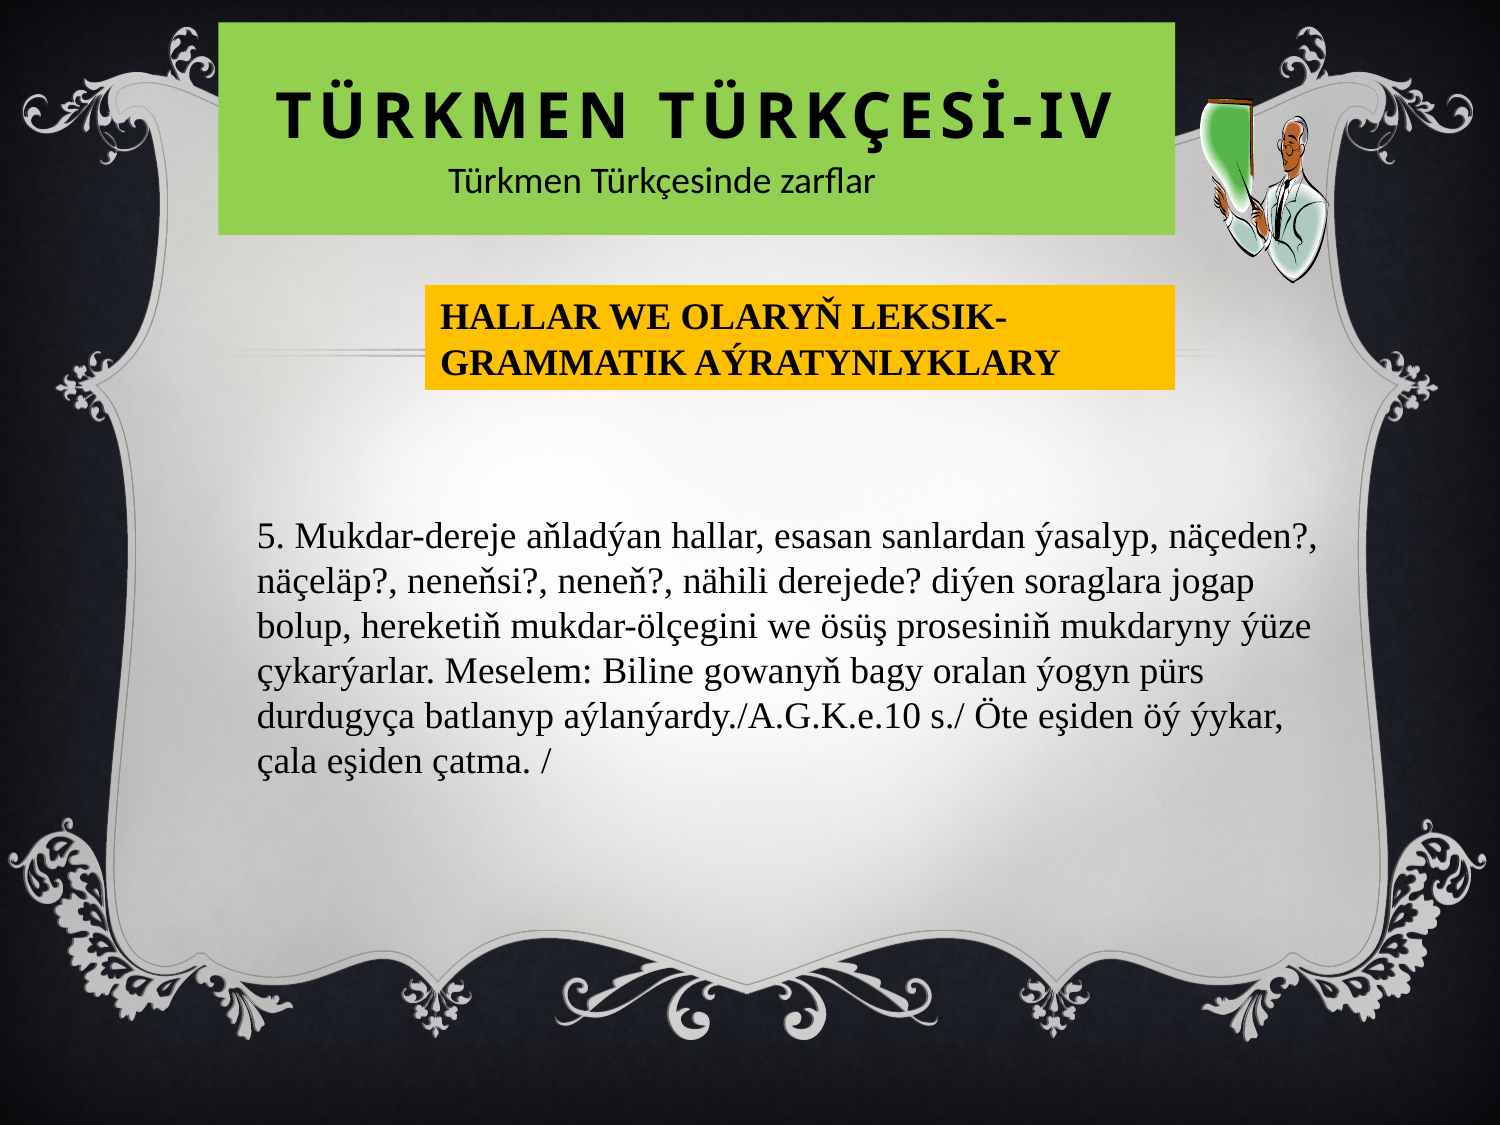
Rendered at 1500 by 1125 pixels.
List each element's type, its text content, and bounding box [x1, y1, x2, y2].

text_box HALLAR WE OLARYŇ LEKSIK-GRAMMATIK AÝRATYNLYKLARY [425, 285, 1176, 390]
text_box 5. Mukdar-dereje aňladýan hallar, esasan sanlardan ýasalyp, näçeden?, näçeläp?, neneňsi?, neneň?, nähili derejede? diýen soraglara jogap bolup, hereketiň mukdar-ölçegini we ösüş prosesiniň mukdaryny ýüze çykarýarlar. Meselem: Biline gowanyň bagy oralan ýogyn pürs durdugyça batlanyp aýlanýardy./A.G.K.e.10 s./ Öte eşiden öý ýykar, çala eşiden çatma. / [242, 503, 1365, 789]
text_box Türkmen Türkçesinde zarflar [433, 148, 892, 209]
picture [0, 0, 1500, 1125]
title TÜRKMEN TÜRKÇESİ-IV [218, 22, 1176, 235]
